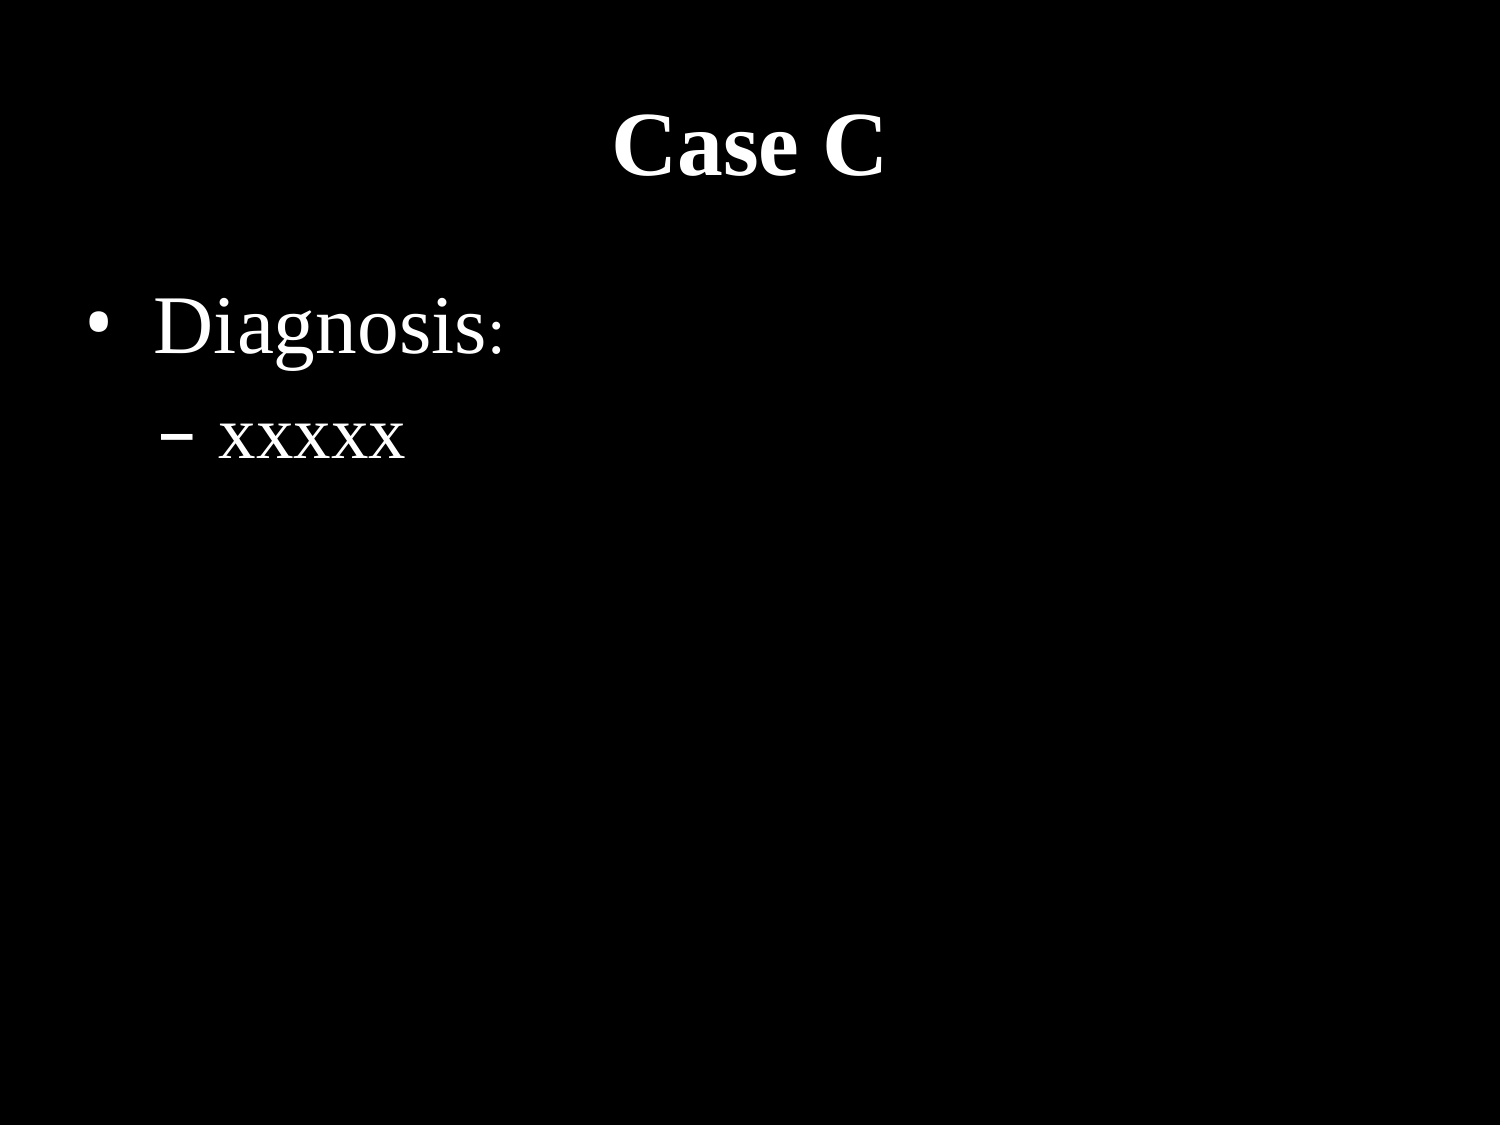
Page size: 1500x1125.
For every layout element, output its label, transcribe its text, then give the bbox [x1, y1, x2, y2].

list Diagnosis: xxxxx [75, 262, 1425, 1005]
title Case C [75, 45, 1425, 233]
